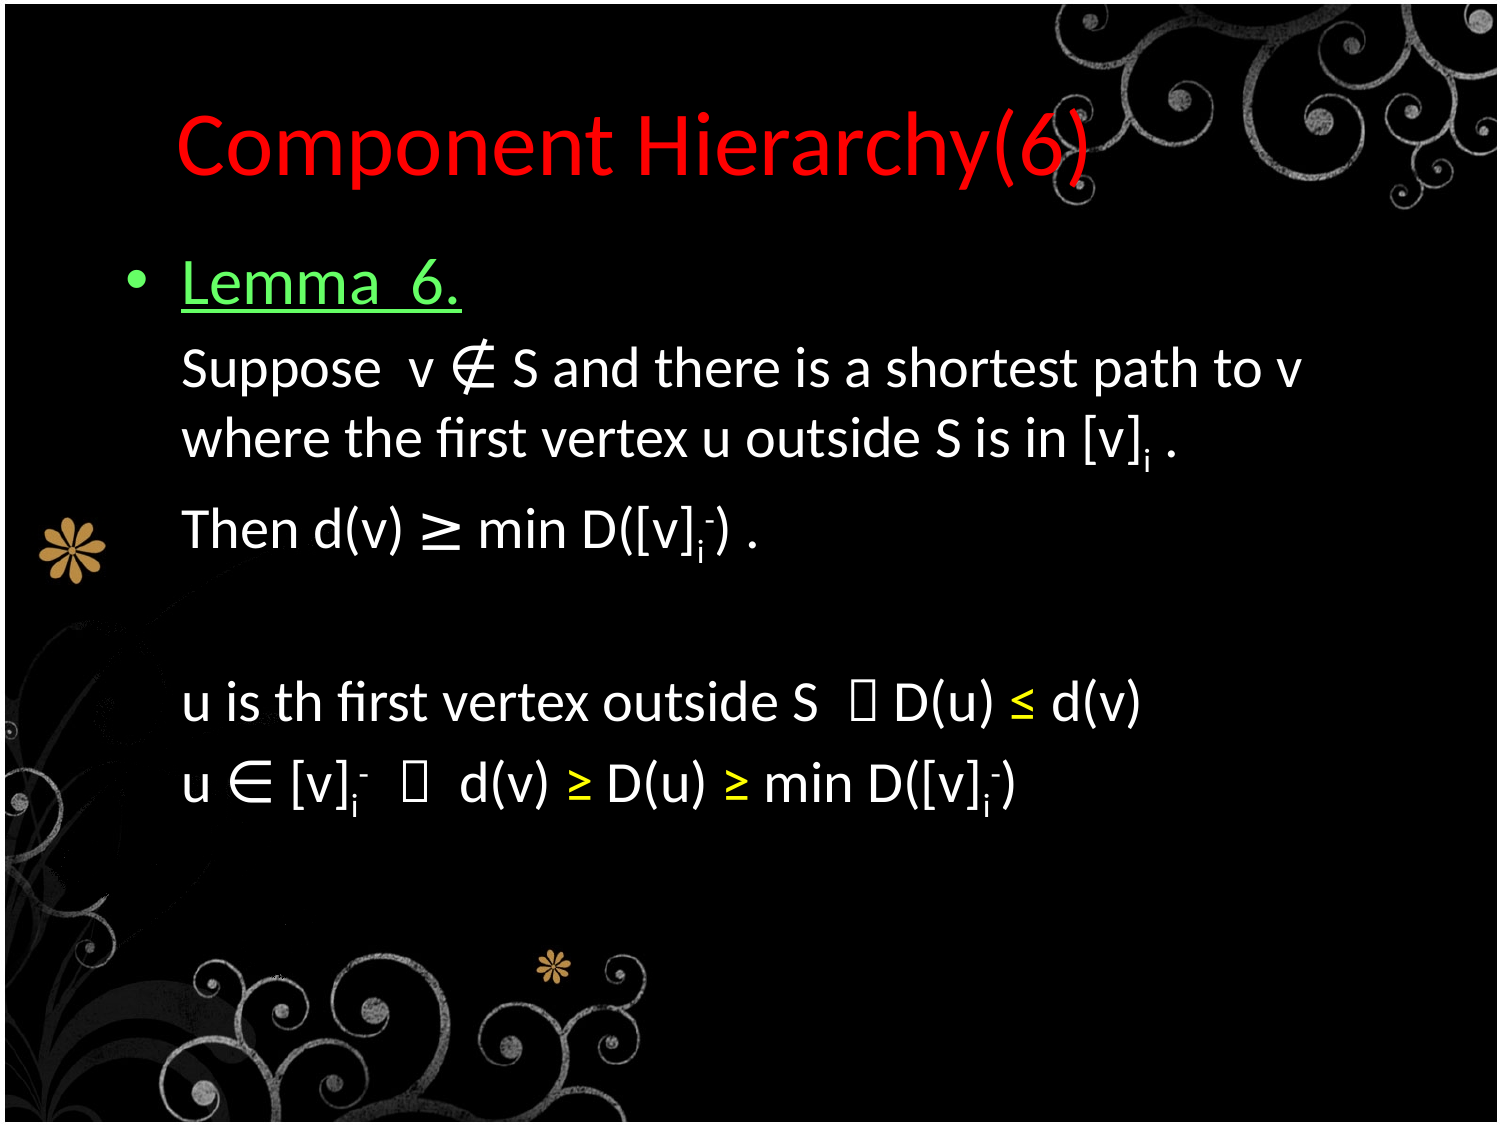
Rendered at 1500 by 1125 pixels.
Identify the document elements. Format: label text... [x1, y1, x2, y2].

list Lemma 6. Suppose v ∉ S and there is a shortest path to v where the first vertex u outside S is in [v]i . Then d(v) ≥ min D([v]i-) . u is th first vertex outside S  D(u) ≤ d(v) u ∈ [v]i-  d(v) ≥ D(u) ≥ min D([v]i-) [109, 229, 1430, 1008]
picture [0, 0, 1500, 1125]
title Component Hierarchy(6) [74, 44, 1196, 233]
